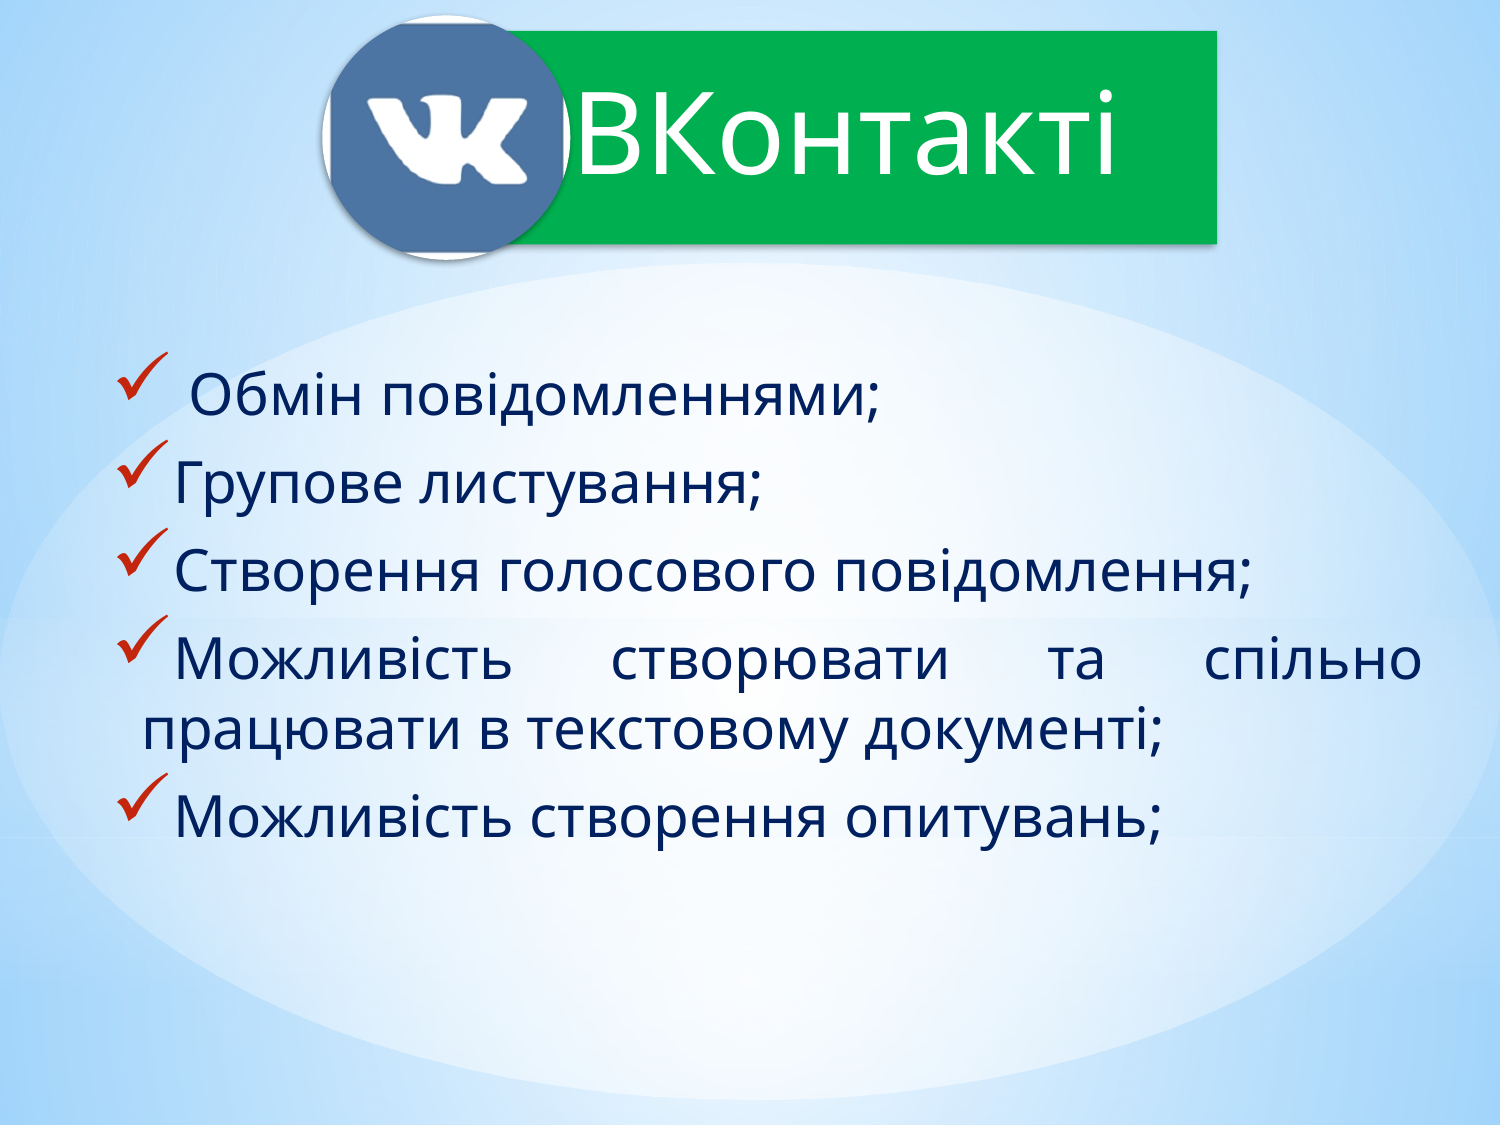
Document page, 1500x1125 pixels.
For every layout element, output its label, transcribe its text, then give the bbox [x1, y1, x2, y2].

list Обмін повідомленнями; Групове листування; Створення голосового повідомлення; Можливість створювати та спільно працювати в текстовому документі; Можливість створення опитувань; [88, 267, 1439, 1010]
text_box [322, 15, 502, 245]
text_box [405, 253, 487, 260]
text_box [392, 30, 1218, 245]
